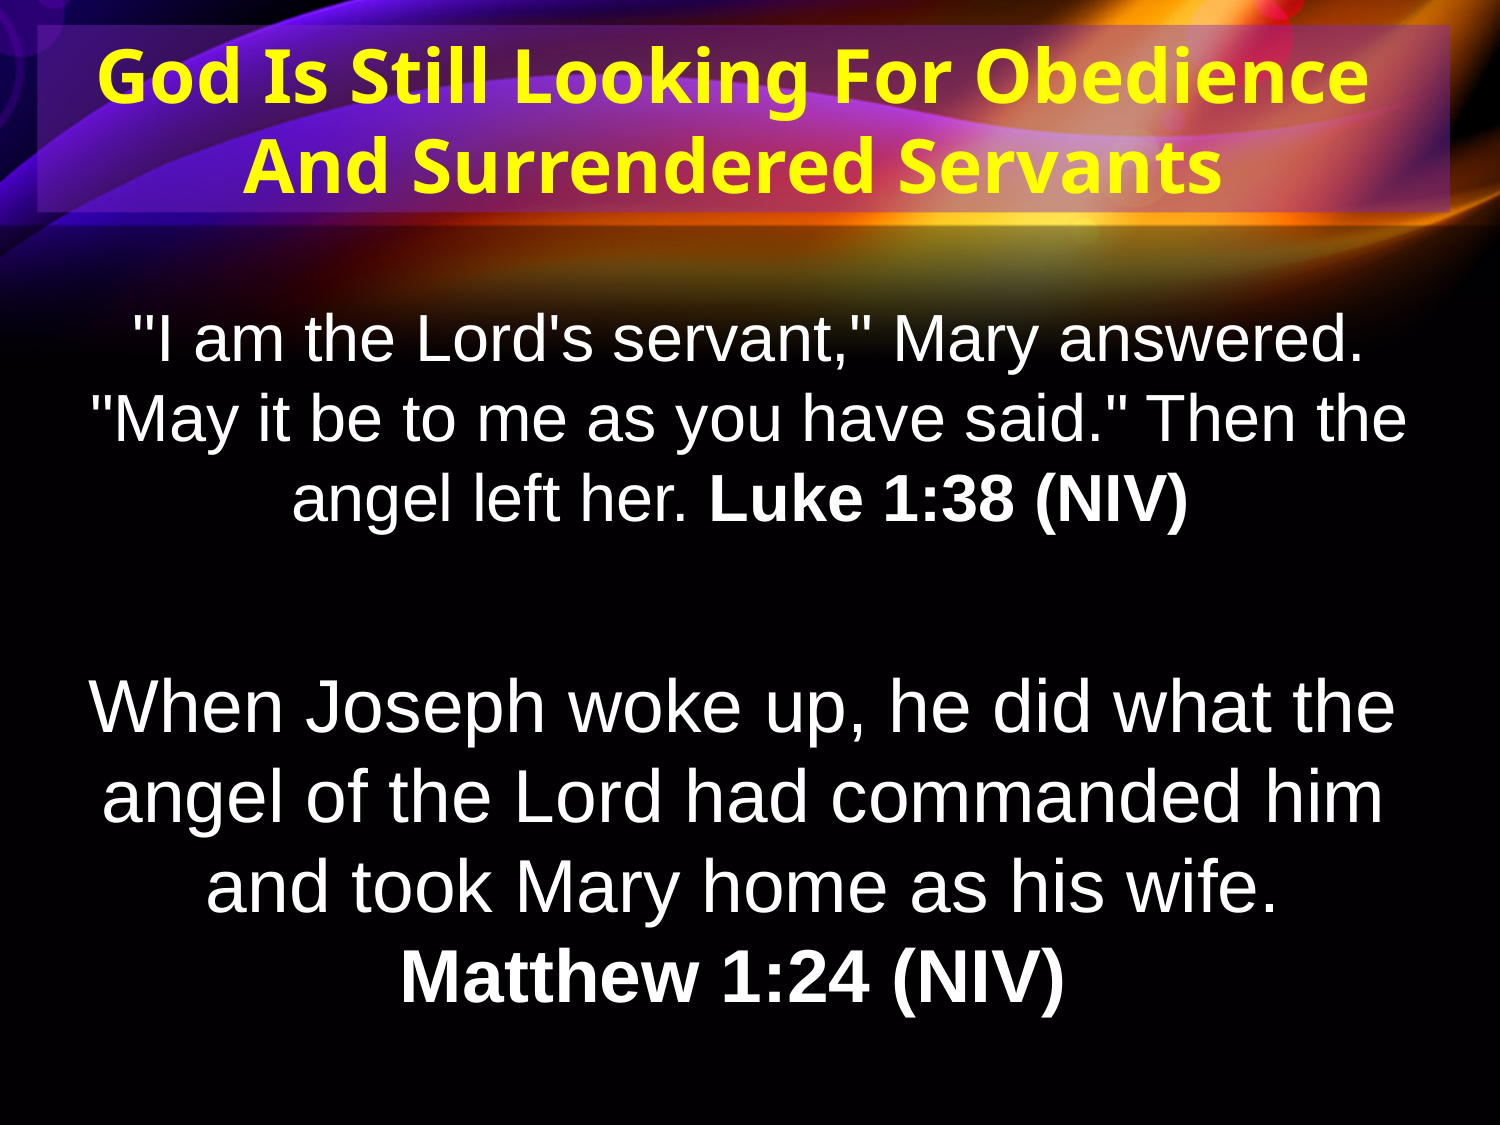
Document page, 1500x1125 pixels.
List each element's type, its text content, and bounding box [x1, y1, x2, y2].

text_box God Is Still Looking For Obedience And Surrendered Servants [37, 24, 1450, 213]
text_box "I am the Lord's servant," Mary answered. "May it be to me as you have said." Then the angel left her. Luke 1:38 (NIV) [50, 287, 1450, 543]
picture [0, 0, 1500, 1125]
text_box When Joseph woke up, he did what the angel of the Lord had commanded him and took Mary home as his wife. Matthew 1:24 (NIV) [37, 649, 1450, 1025]
